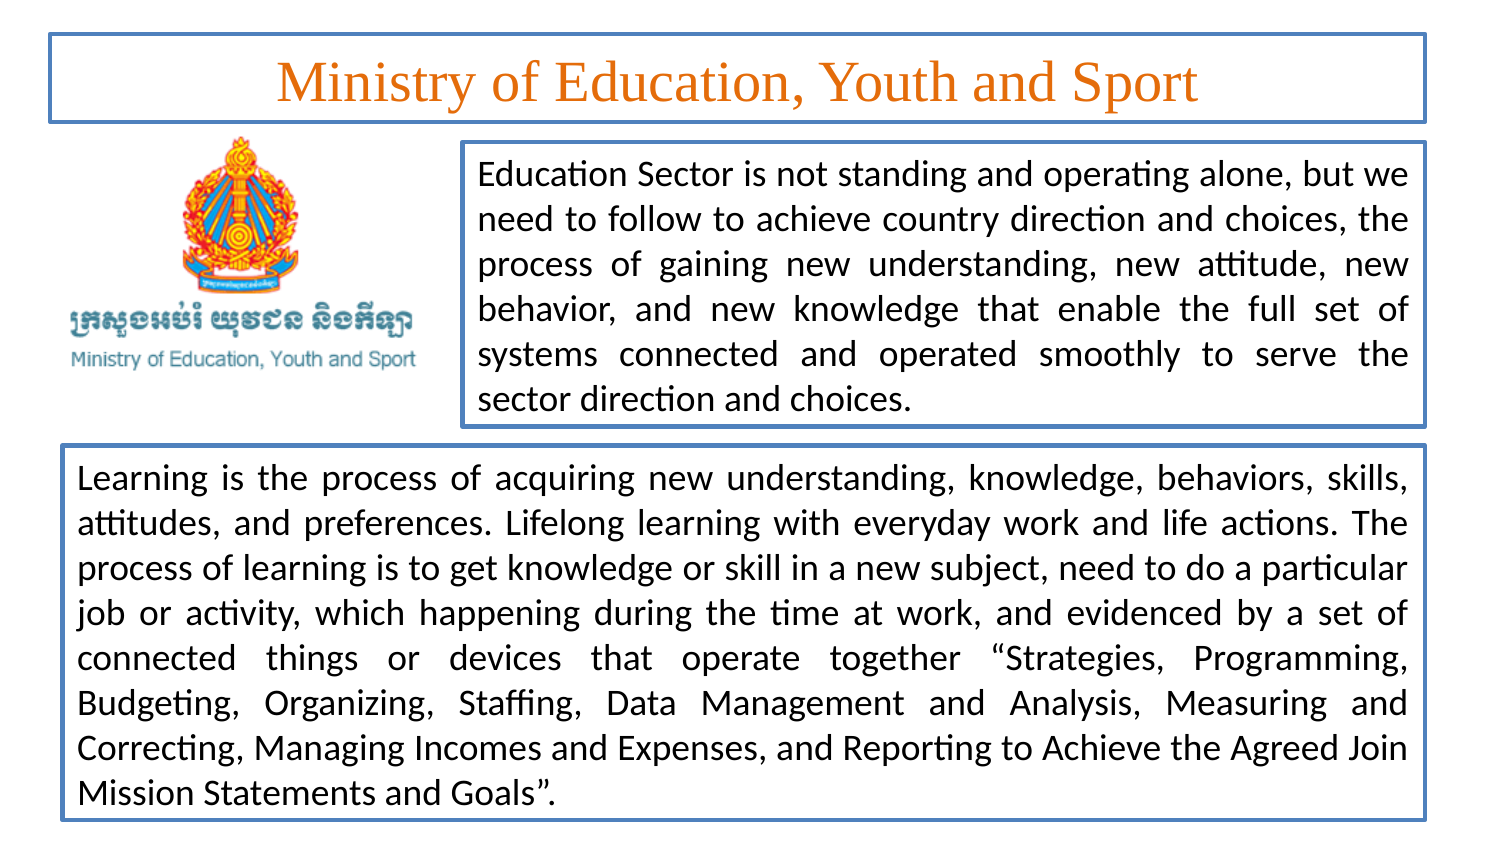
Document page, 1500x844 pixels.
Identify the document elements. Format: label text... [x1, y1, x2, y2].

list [58, 134, 426, 375]
text_box Education Sector is not standing and operating alone, but we need to follow to achieve country direction and choices, the process of gaining new understanding, new attitude, new behavior, and new knowledge that enable the full set of systems connected and operated smoothly to serve the sector direction and choices. [460, 140, 1427, 429]
title Ministry of Education, Youth and Sport [48, 32, 1427, 124]
text_box Learning is the process of acquiring new understanding, knowledge, behaviors, skills, attitudes, and preferences. Lifelong learning with everyday work and life actions. The process of learning is to get knowledge or skill in a new subject, need to do a particular job or activity, which happening during the time at work, and evidenced by a set of connected things or devices that operate together “Strategies, Programming, Budgeting, Organizing, Staffing, Data Management and Analysis, Measuring and Correcting, Managing Incomes and Expenses, and Reporting to Achieve the Agreed Join Mission Statements and Goals”. [60, 443, 1427, 822]
